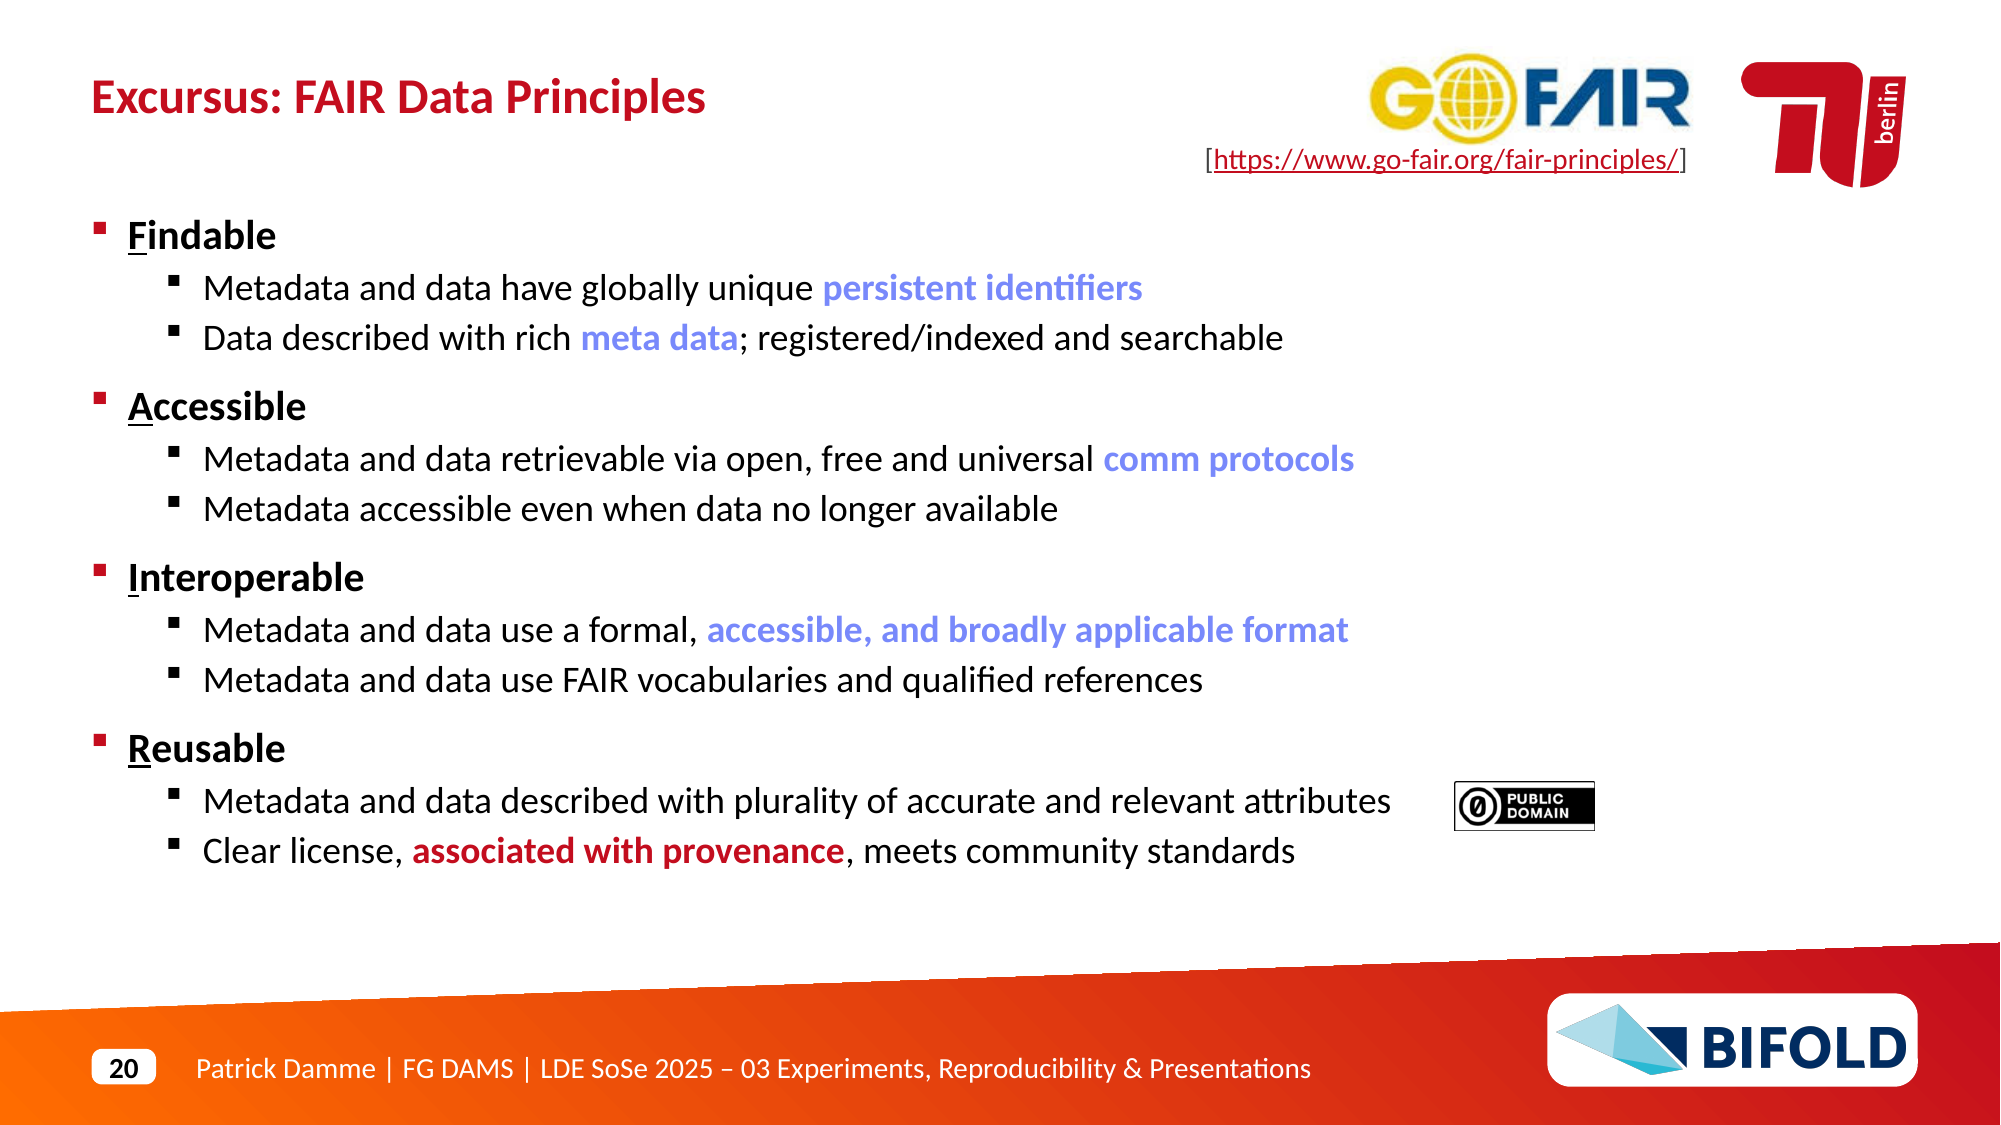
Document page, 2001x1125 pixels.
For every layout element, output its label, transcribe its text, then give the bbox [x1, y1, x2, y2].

picture [1454, 781, 1595, 831]
picture [1361, 46, 1706, 155]
picture [1556, 1004, 1906, 1075]
picture [1741, 62, 1906, 188]
list Findable Metadata and data have globally unique persistent identifiers Data described with rich meta data; registered/indexed and searchable Accessible Metadata and data retrievable via open, free and universal comm protocols Metadata accessible even when data no longer available Interoperable Metadata and data use a formal, accessible, and broadly applicable format Metadata and data use FAIR vocabularies and qualified references Reusable Metadata and data described with plurality of accurate and relevant attributes Clear license, associated with provenance, meets community standards [90, 208, 1908, 948]
list Excursus: FAIR Data Principles [91, 65, 1361, 183]
text_box [https://www.go-fair.org/fair-principles/] [1189, 132, 1703, 183]
